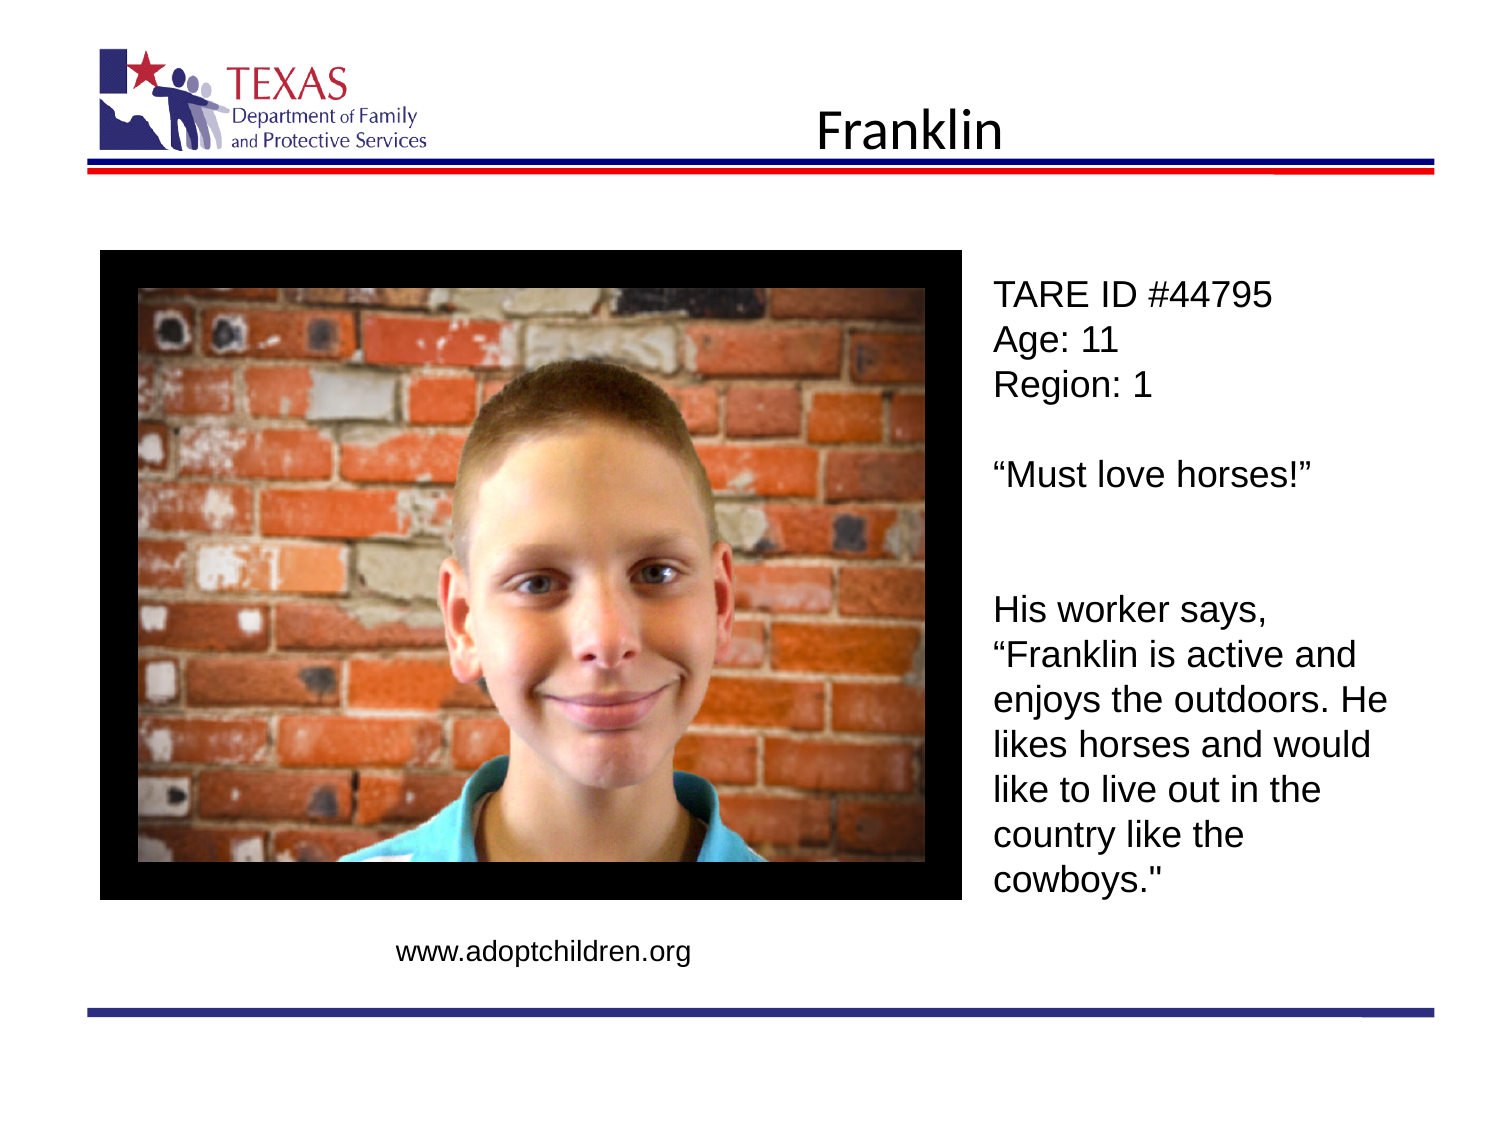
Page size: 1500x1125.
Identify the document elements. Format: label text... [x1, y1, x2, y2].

picture [90, 34, 434, 162]
footer www.adoptchildren.org [112, 924, 975, 985]
picture [137, 287, 926, 863]
text_box TARE ID #44795 Age: 11 Region: 1 “Must love horses!” His worker says, “Franklin is active and enjoys the outdoors. He likes horses and would like to live out in the country like the cowboys." [978, 262, 1431, 908]
title Franklin [112, 50, 1282, 202]
